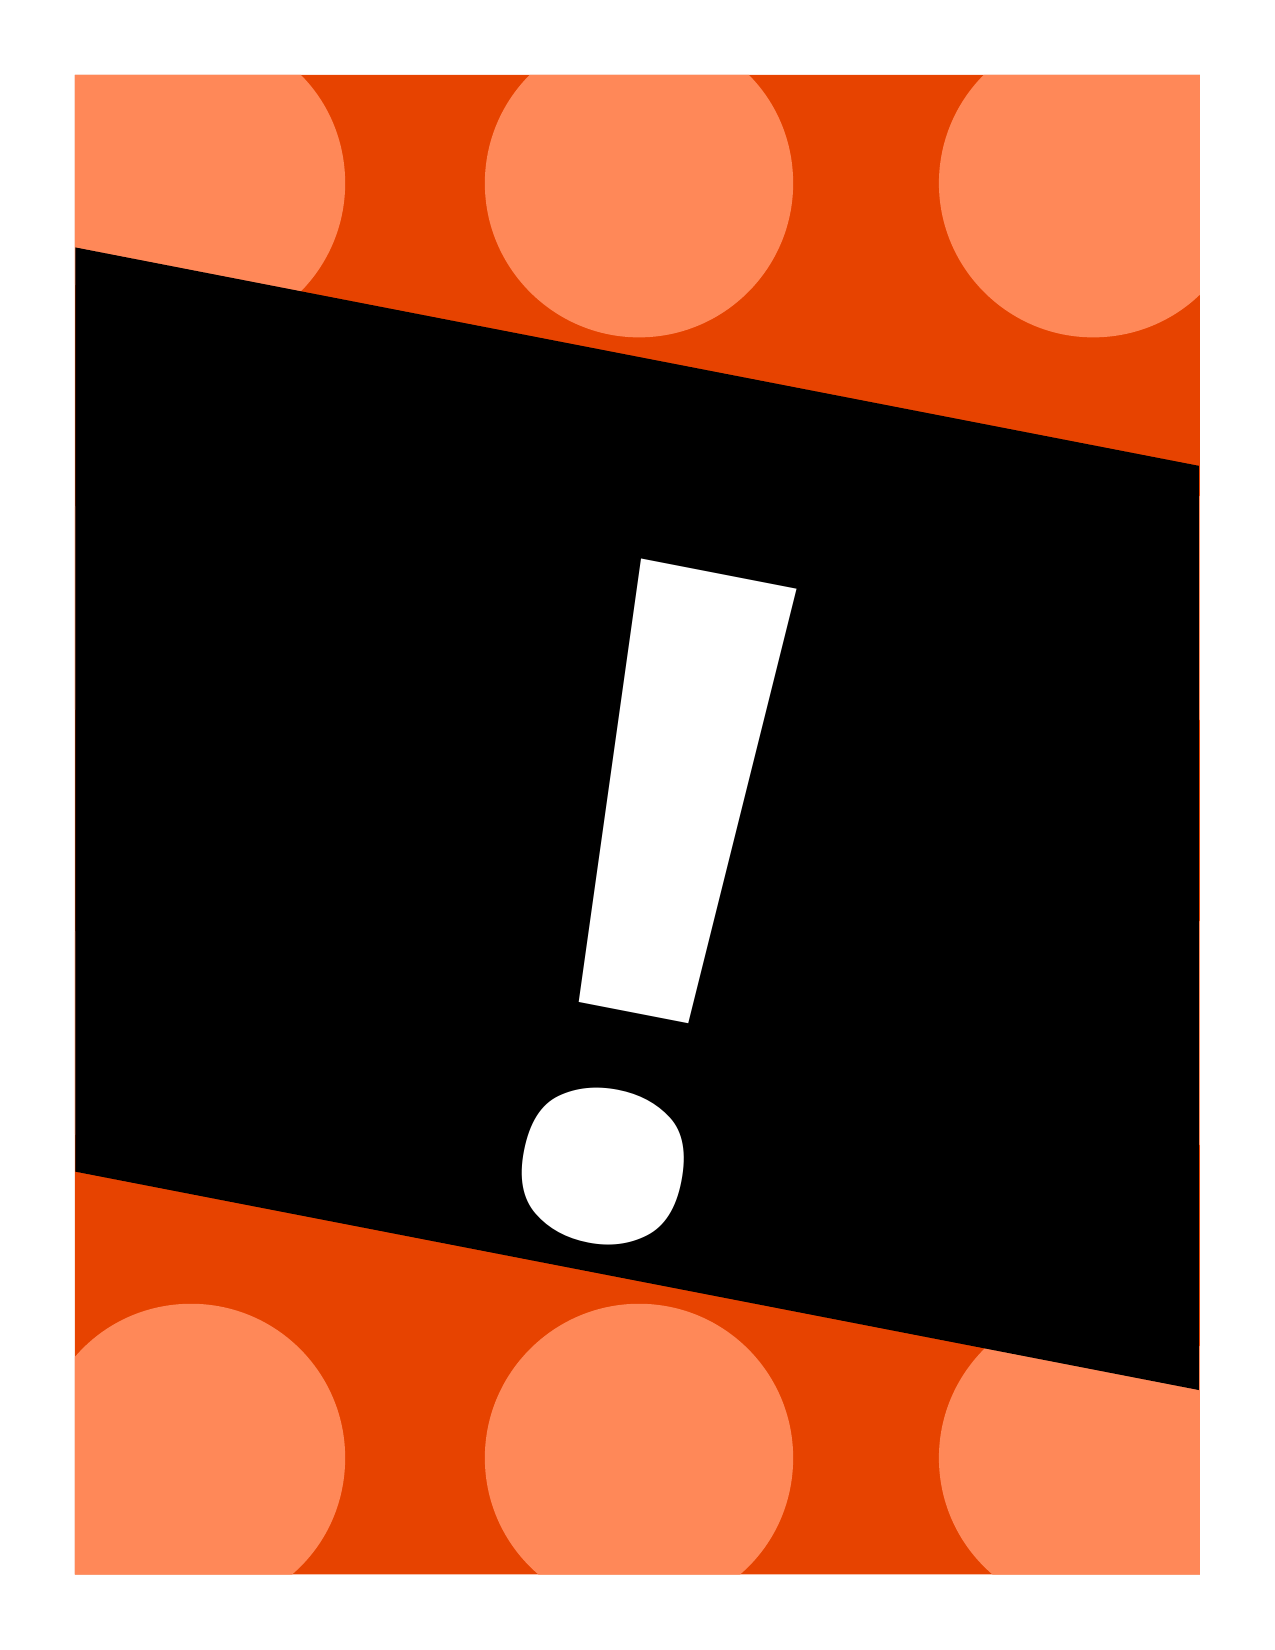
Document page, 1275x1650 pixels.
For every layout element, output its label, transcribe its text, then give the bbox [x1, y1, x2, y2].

text_box ! [47, 249, 1275, 1476]
title [22, 225, 1253, 1256]
